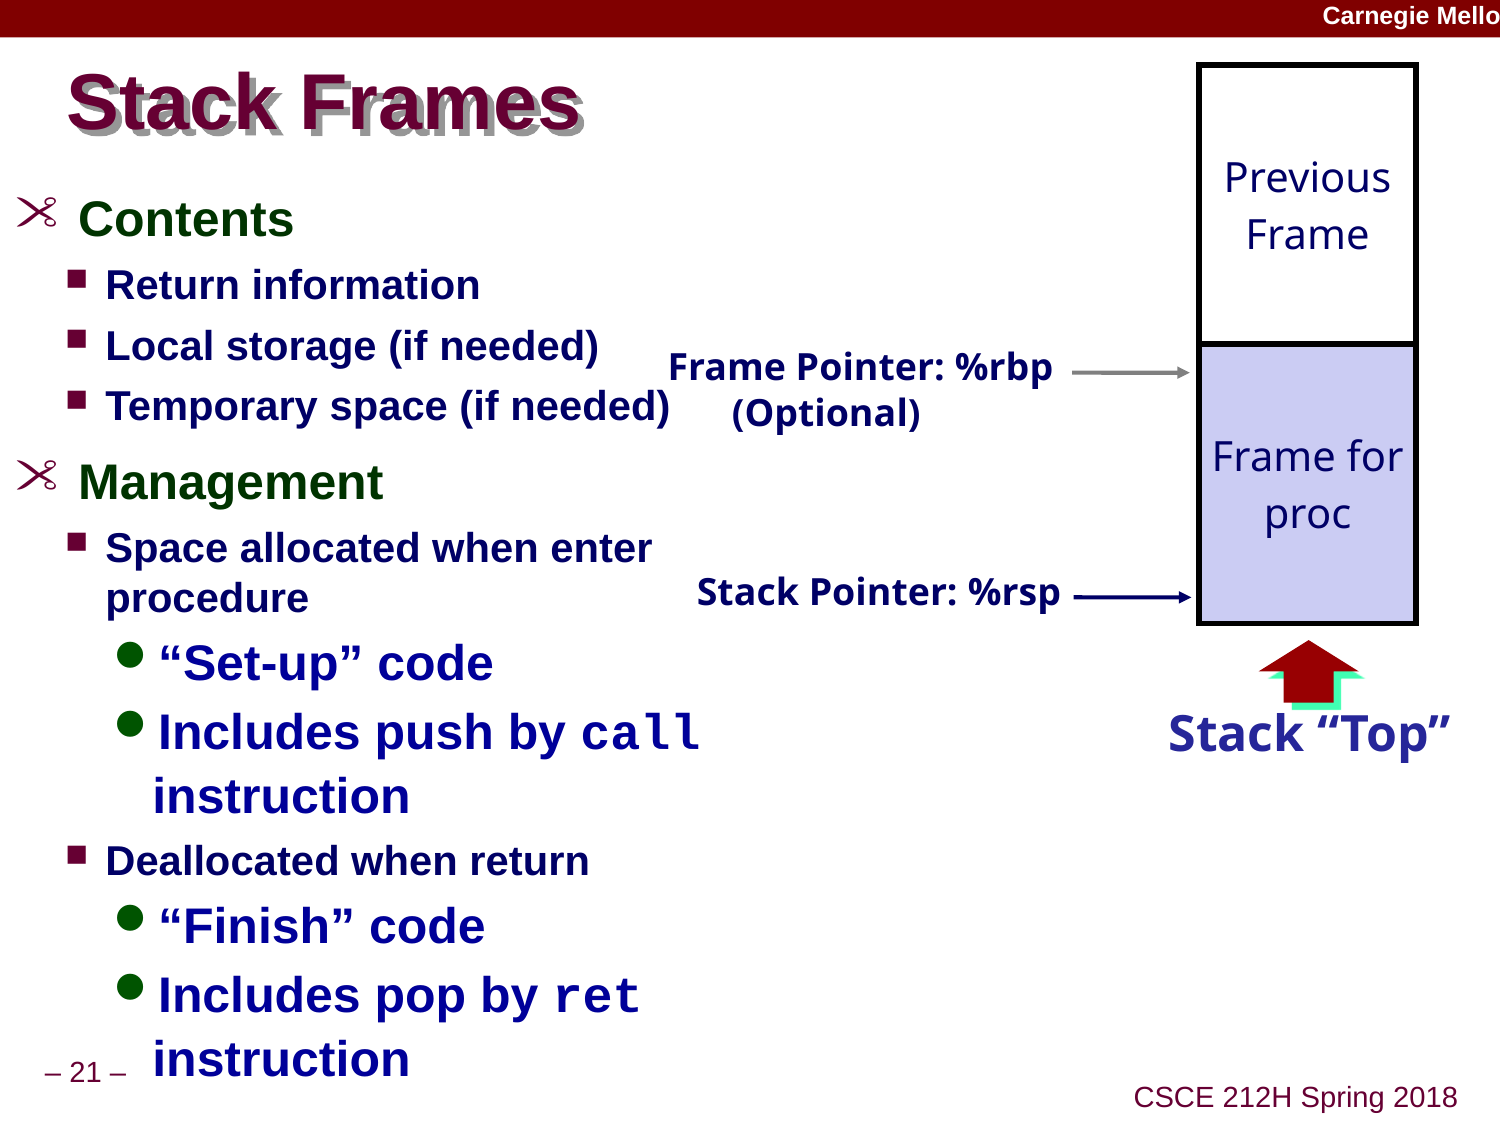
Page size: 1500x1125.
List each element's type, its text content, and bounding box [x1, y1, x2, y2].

text_box [1073, 591, 1192, 604]
table_header Type [1292, 702, 1342, 710]
text_box [1072, 366, 1190, 379]
text_box Frame Pointer: %rbp [763, 341, 1060, 387]
text_box Stack Pointer: %rsp [667, 566, 1068, 627]
text_box [0, 0, 1500, 38]
text_box (Optional) x [659, 387, 1060, 449]
table_cell Frame for proc [1202, 347, 1413, 621]
text_box [1258, 640, 1359, 703]
title Stack Frames [66, 40, 1497, 169]
table_header Previous Frame [1202, 68, 1413, 341]
text_box Stack “Top” [1162, 702, 1458, 769]
text_box Carnegie Mellon [1322, 3, 1500, 33]
list Contents Return information Local storage (if needed) Temporary space (if needed) Management Space allocated when enter procedure “Set-up” code Includes push by call instruction Deallocated when return “Finish” code Includes pop by ret instruction [0, 183, 763, 1076]
